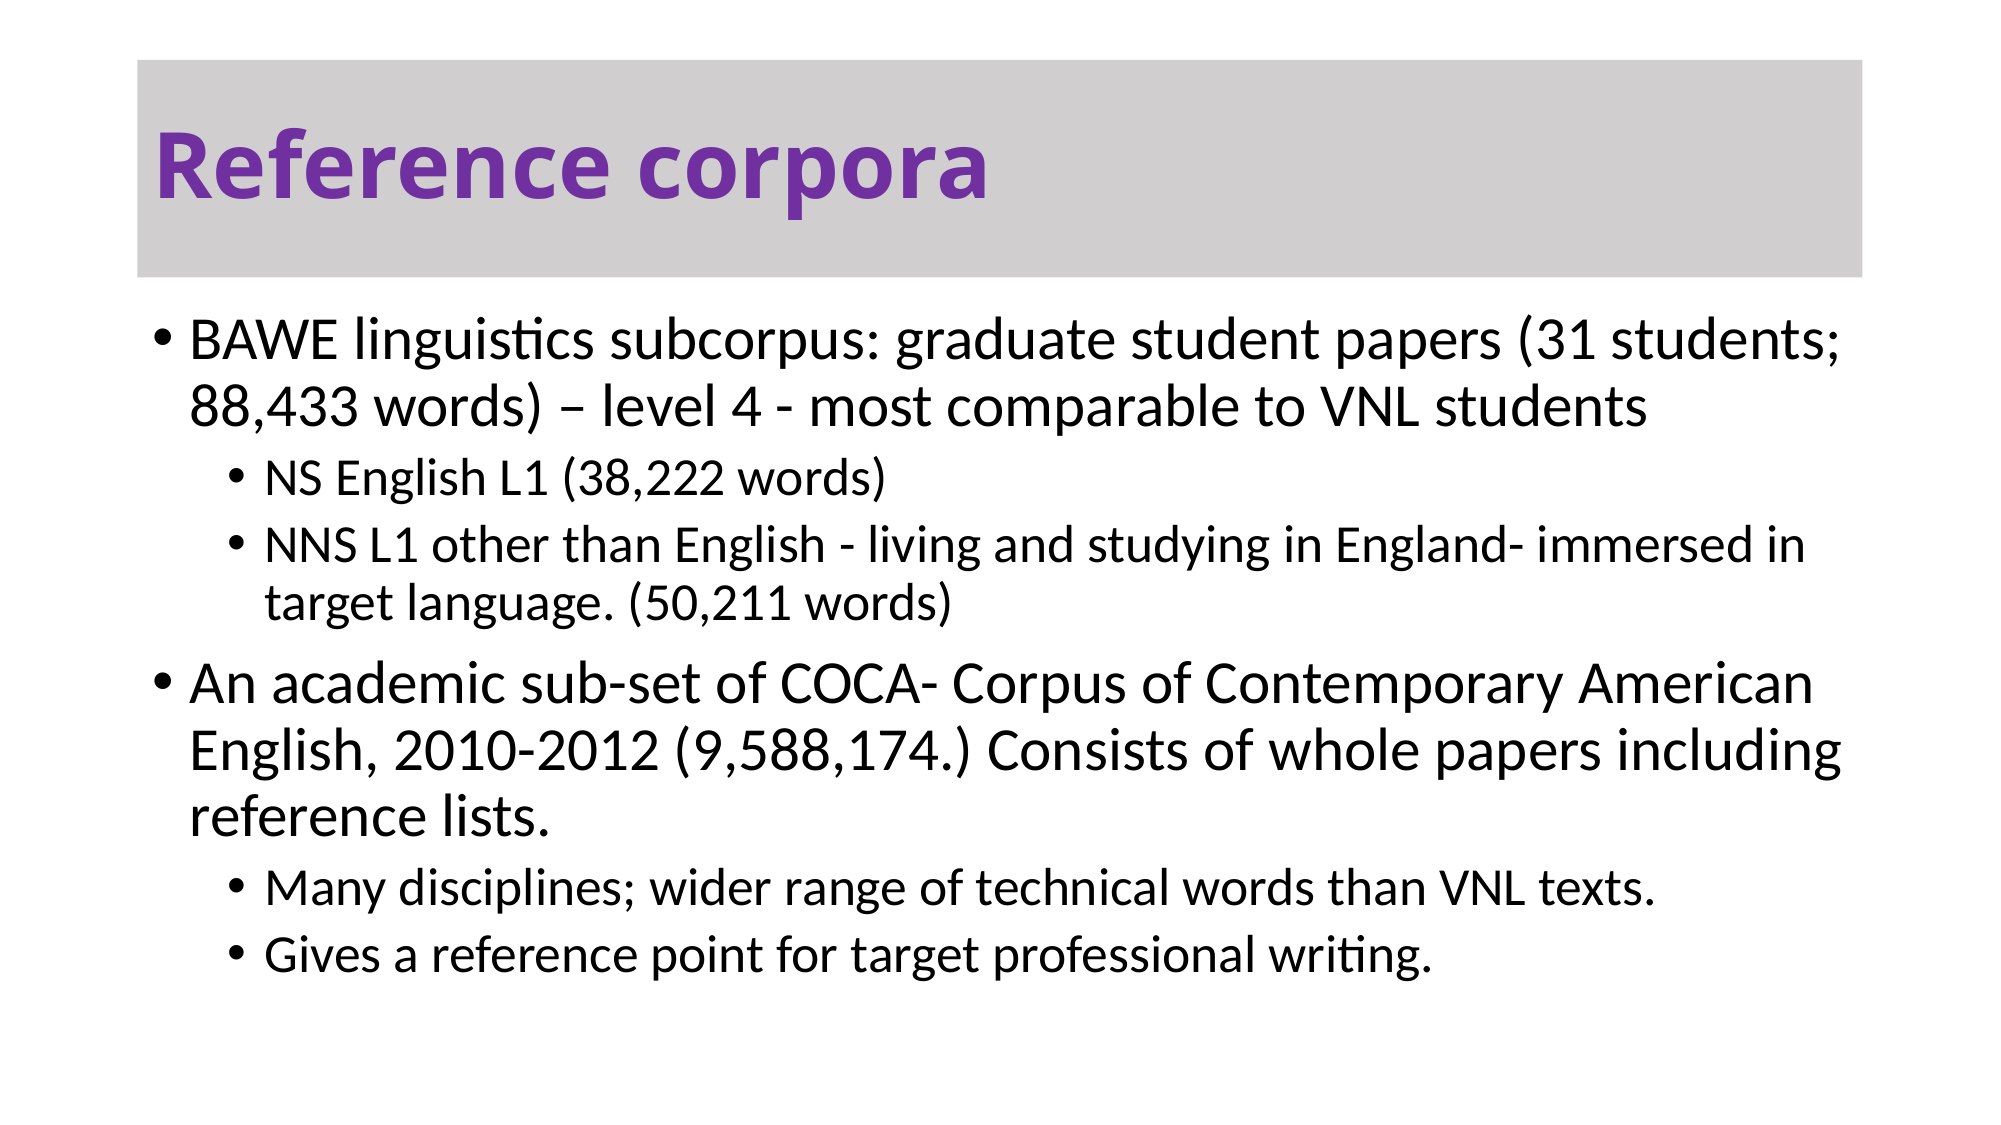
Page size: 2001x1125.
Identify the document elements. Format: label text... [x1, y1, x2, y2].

title Reference corpora [137, 59, 1863, 278]
list BAWE linguistics subcorpus: graduate student papers (31 students; 88,433 words) – level 4 - most comparable to VNL students NS English L1 (38,222 words) NNS L1 other than English - living and studying in England- immersed in target language. (50,211 words) An academic sub-set of COCA- Corpus of Contemporary American English, 2010-2012 (9,588,174.) Consists of whole papers including reference lists. Many disciplines; wider range of technical words than VNL texts. Gives a reference point for target professional writing. [137, 299, 1863, 1014]
